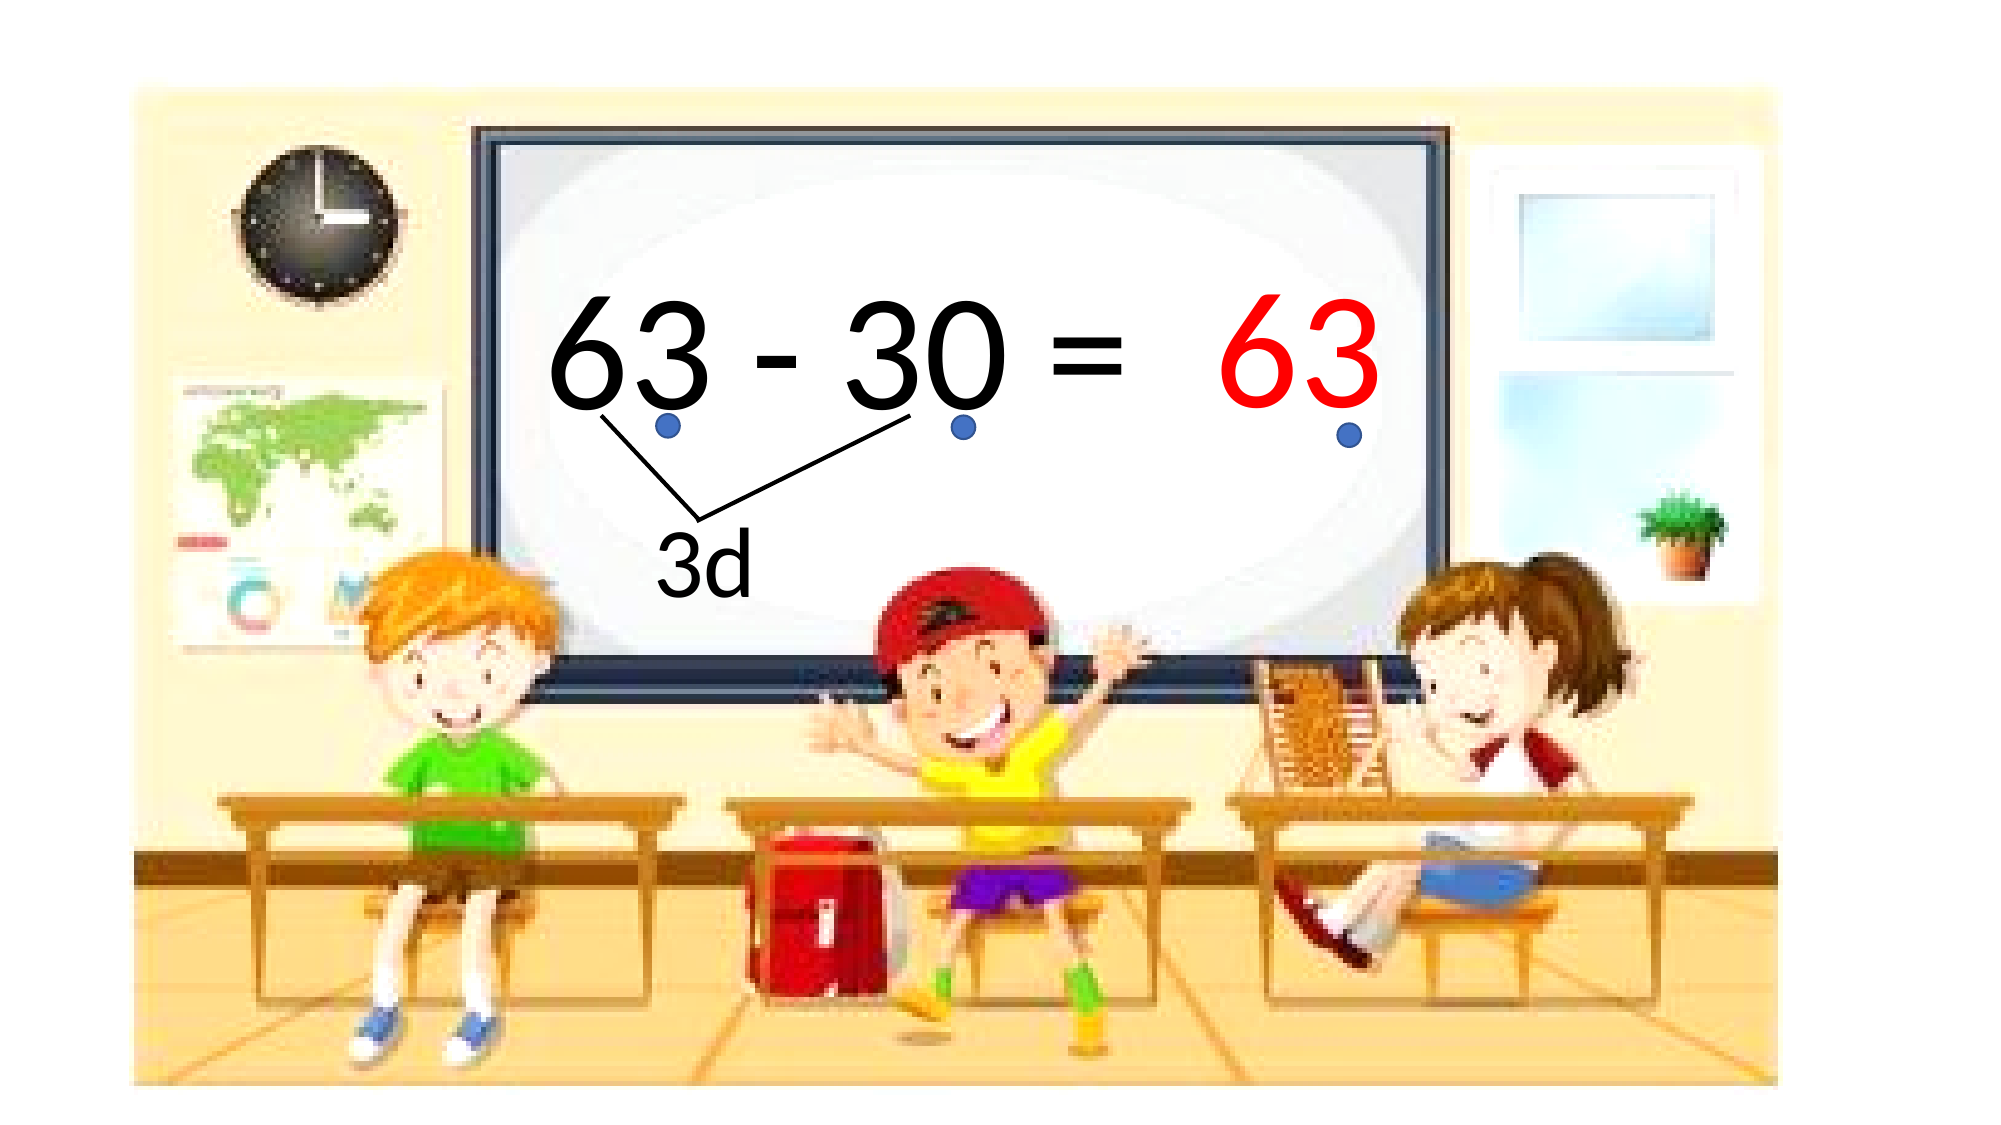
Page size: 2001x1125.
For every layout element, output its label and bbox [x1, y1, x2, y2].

text_box [601, 415, 696, 520]
picture [90, 0, 1813, 1125]
text_box [696, 415, 911, 522]
